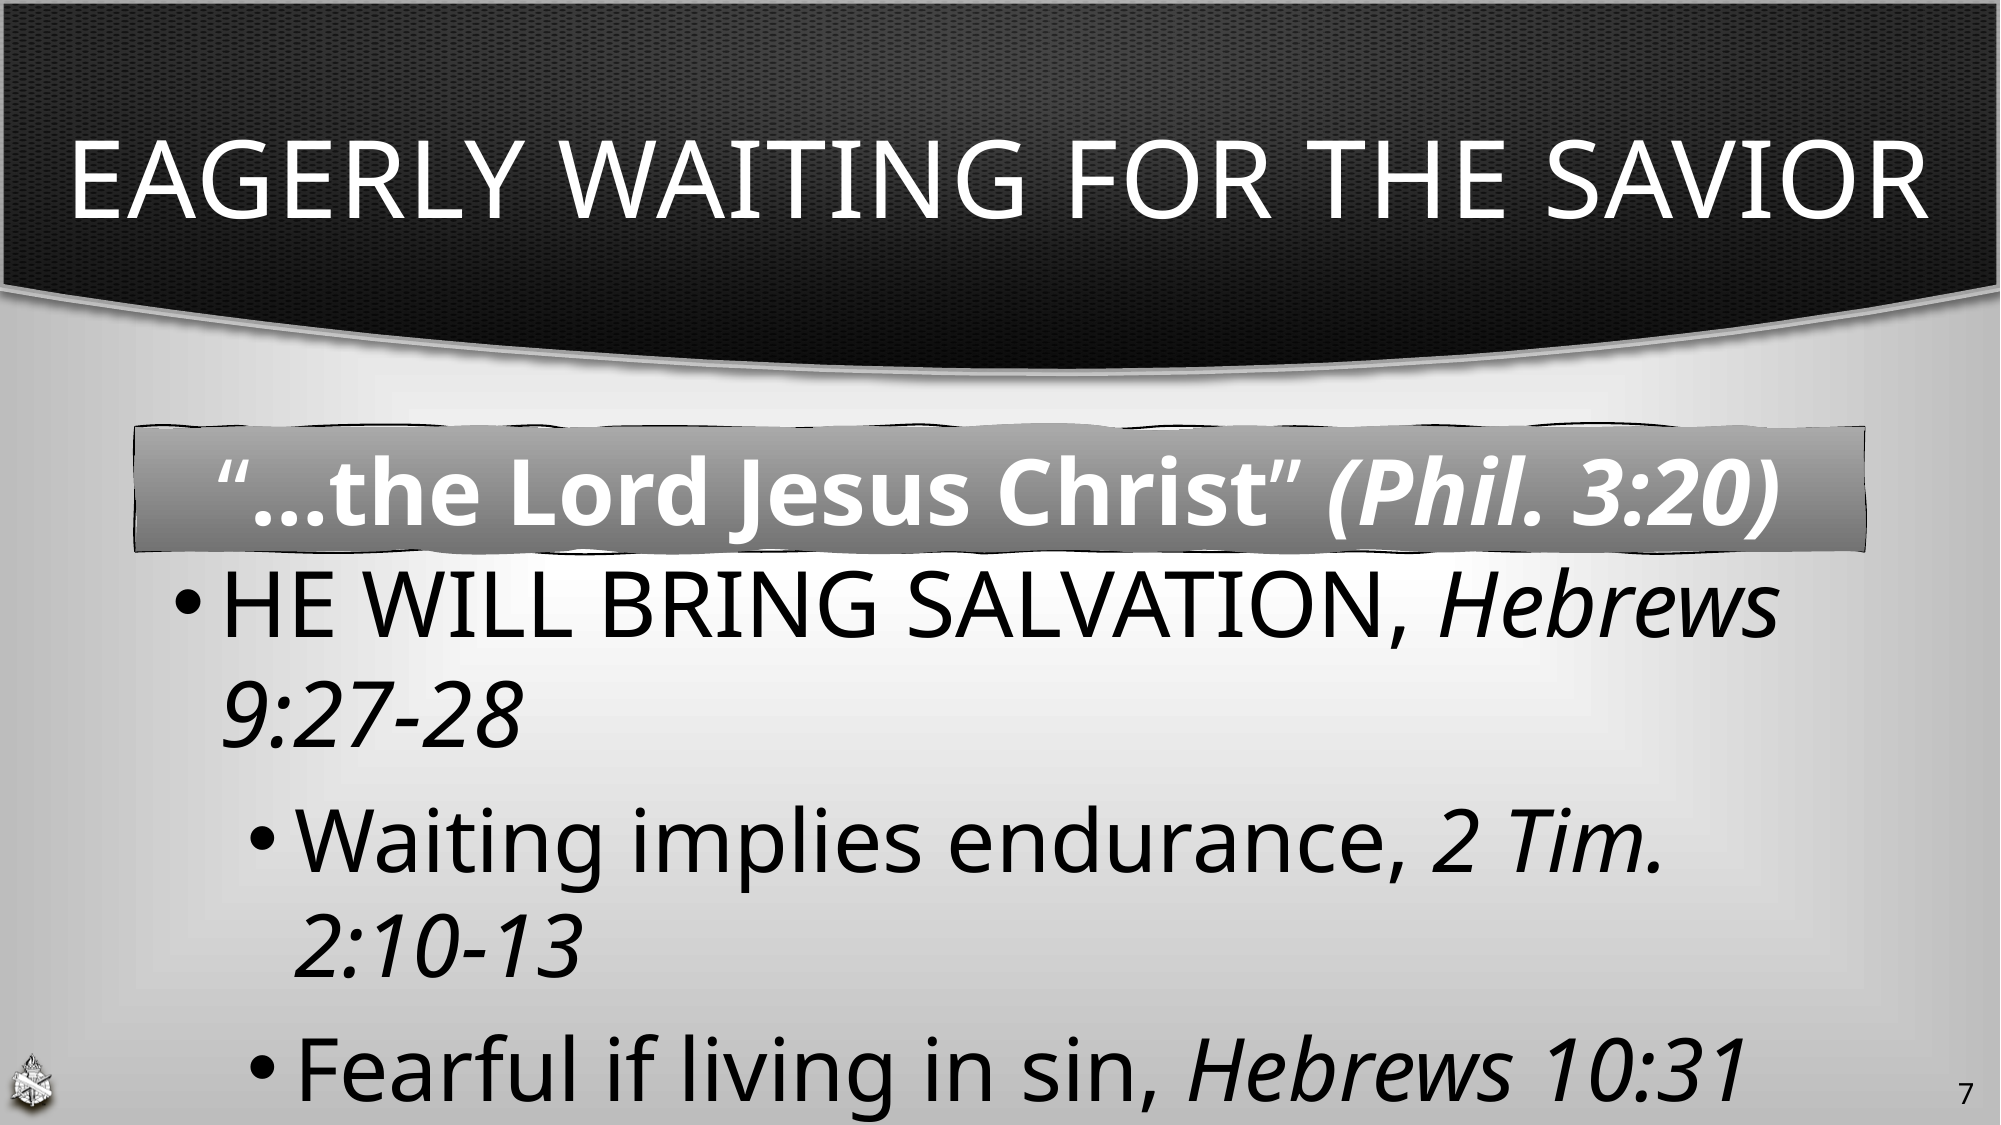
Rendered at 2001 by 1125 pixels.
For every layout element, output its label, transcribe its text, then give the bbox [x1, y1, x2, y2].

slide_number 7 [1899, 1064, 1990, 1125]
text_box [0, 0, 2000, 375]
title Eagerly waiting for the Savior [48, 87, 1951, 263]
text_box “…the Lord Jesus Christ” (Phil. 3:20) [134, 423, 1866, 555]
list He will bring salvation, Hebrews 9:27-28 Waiting implies endurance, 2 Tim. 2:10-13 Fearful if living in sin, Hebrews 10:31 [157, 599, 1843, 1065]
picture [9, 1053, 54, 1108]
text_box [0, 303, 2000, 1125]
